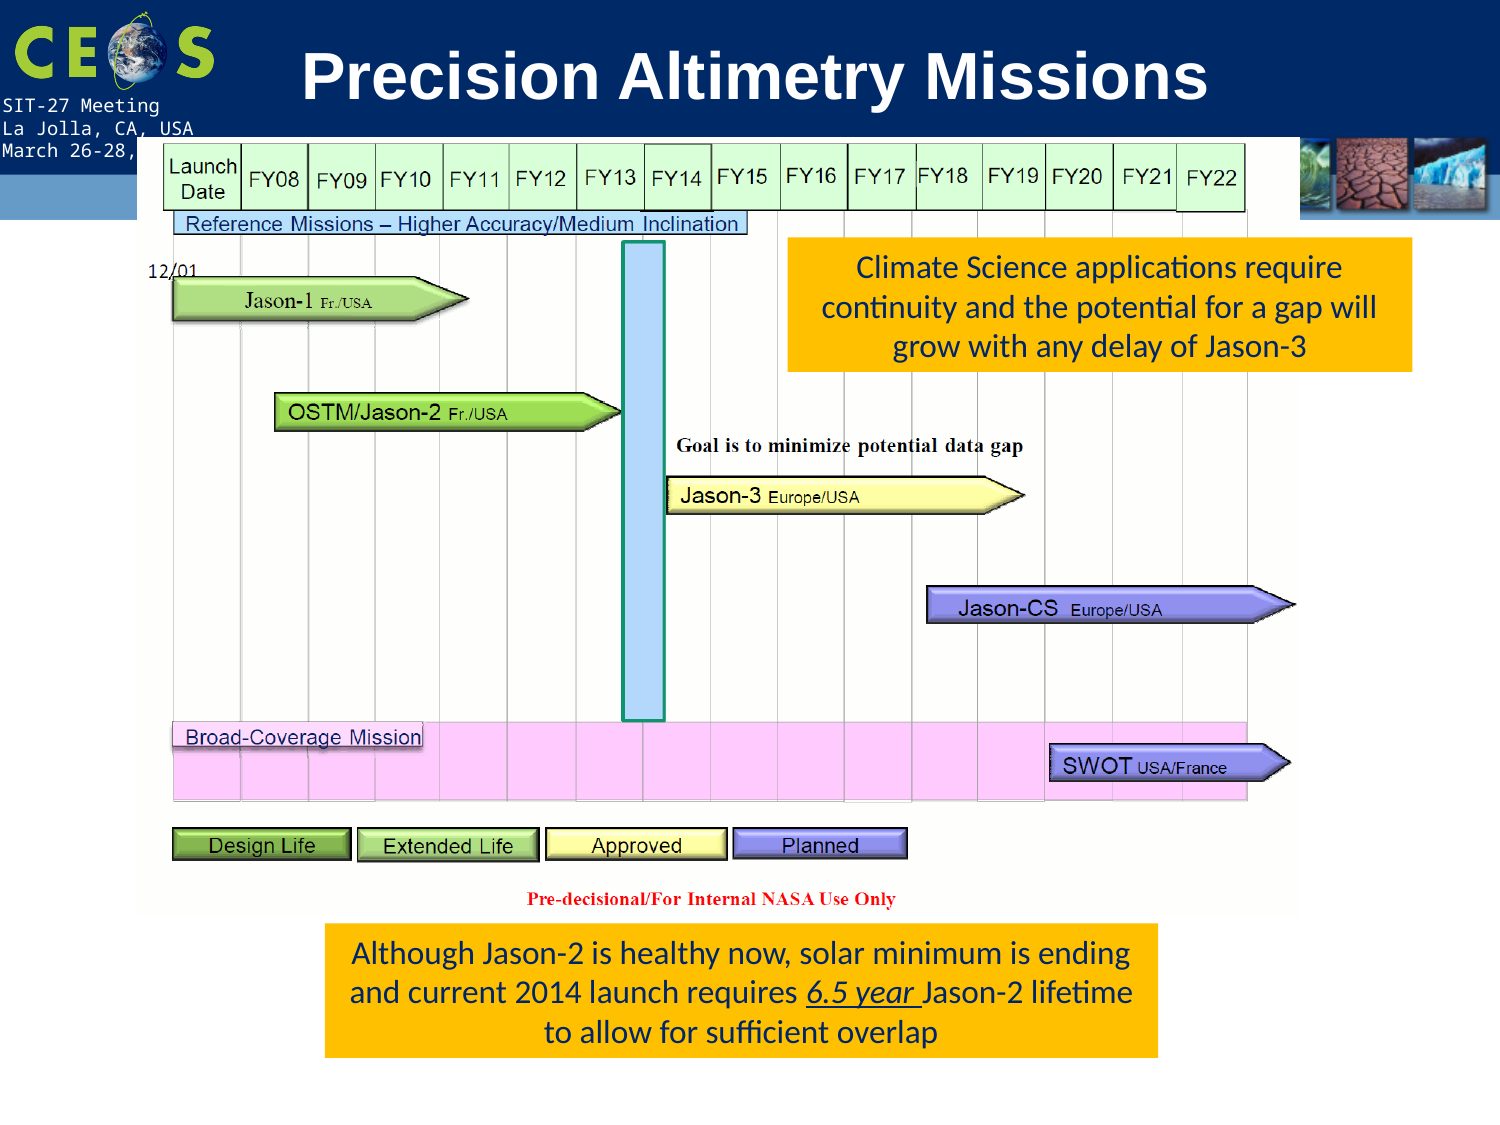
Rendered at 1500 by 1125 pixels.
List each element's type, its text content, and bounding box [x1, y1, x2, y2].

picture [0, 0, 1500, 918]
text_box Climate Science applications require continuity and the potential for a gap will grow with any delay of Jason-3 [1304, 237, 1413, 372]
title Precision Altimetry Missions [275, 24, 1225, 121]
text_box Although Jason-2 is healthy now, solar minimum is ending and current 2014 launch requires 6.5 year Jason-2 lifetime to allow for sufficient overlap [324, 925, 1159, 1058]
